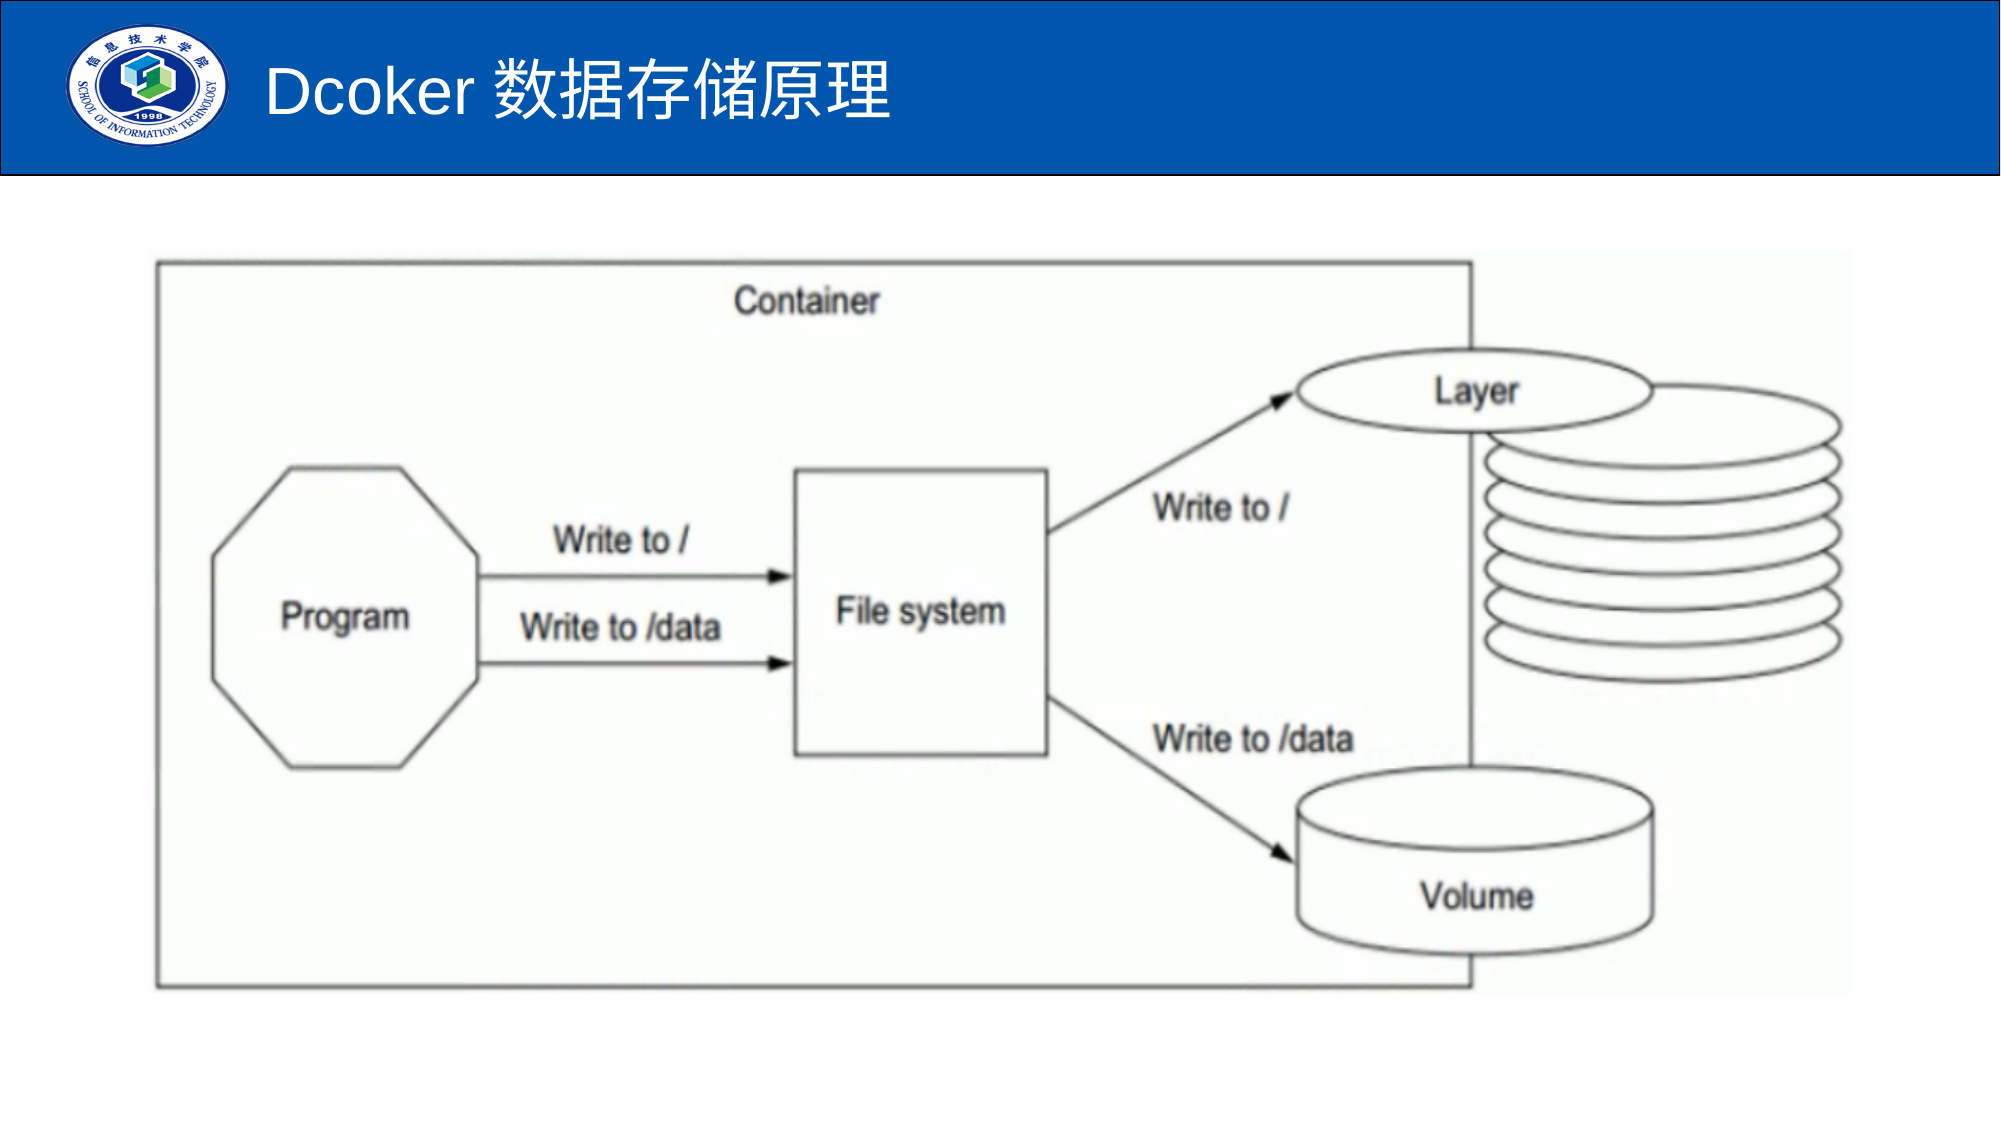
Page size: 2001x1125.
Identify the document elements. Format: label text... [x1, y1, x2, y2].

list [148, 251, 1852, 995]
picture [64, 23, 230, 148]
title Dcoker数据存储原理 [249, 12, 2000, 163]
